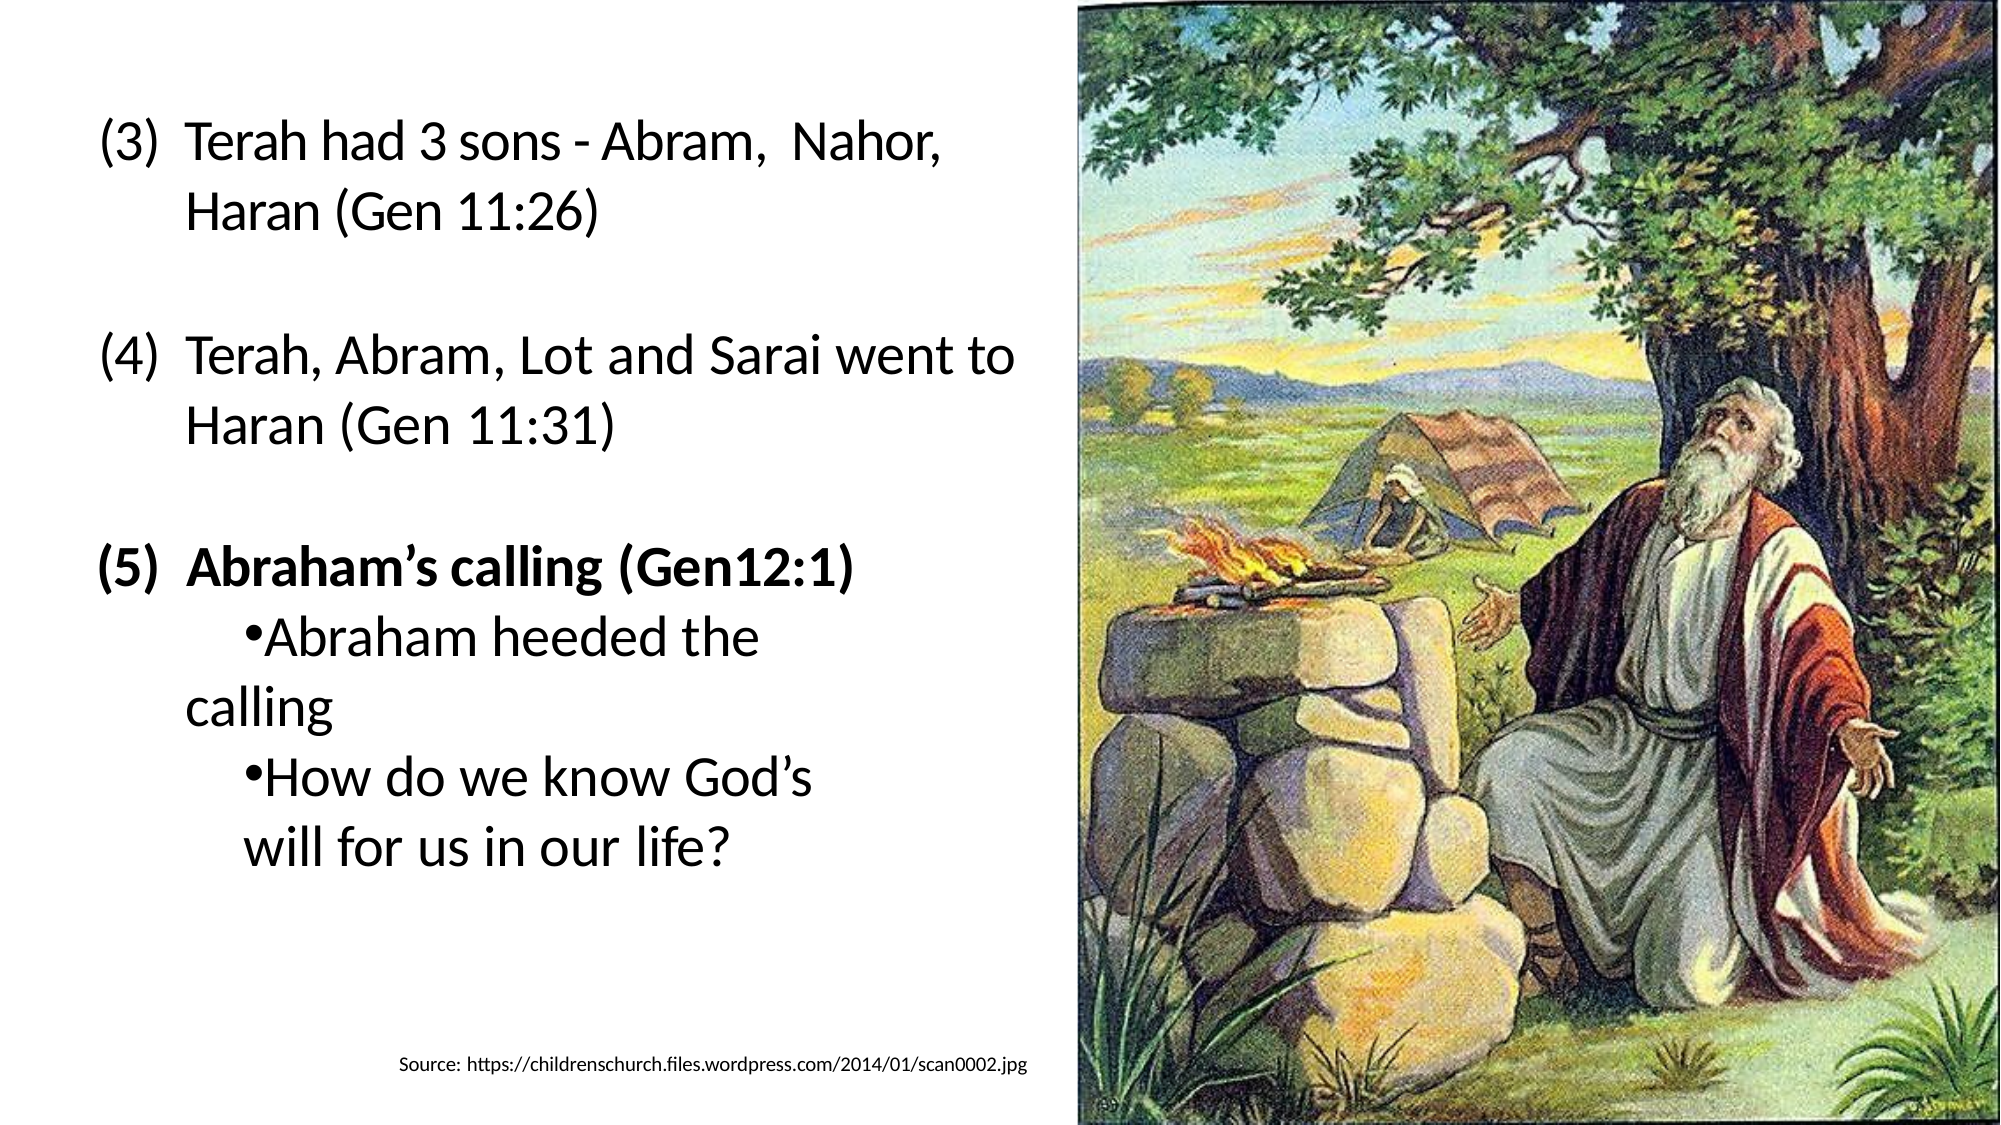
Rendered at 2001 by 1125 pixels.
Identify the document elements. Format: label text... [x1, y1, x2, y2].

text_box (3) Terah had 3 sons - Abram, Nahor, Haran (Gen 11:26) (4) Terah, Abram, Lot and Sarai went to Haran (Gen 11:31) (5) Abraham’s calling (Gen12:1) Abraham heeded the calling How do we know God’s will for us in our life? [96, 99, 1040, 878]
text_box Source: https://childrenschurch.files.wordpress.com/2014/01/scan0002.jpg [397, 1048, 1043, 1076]
text_box [1077, 0, 2000, 1125]
